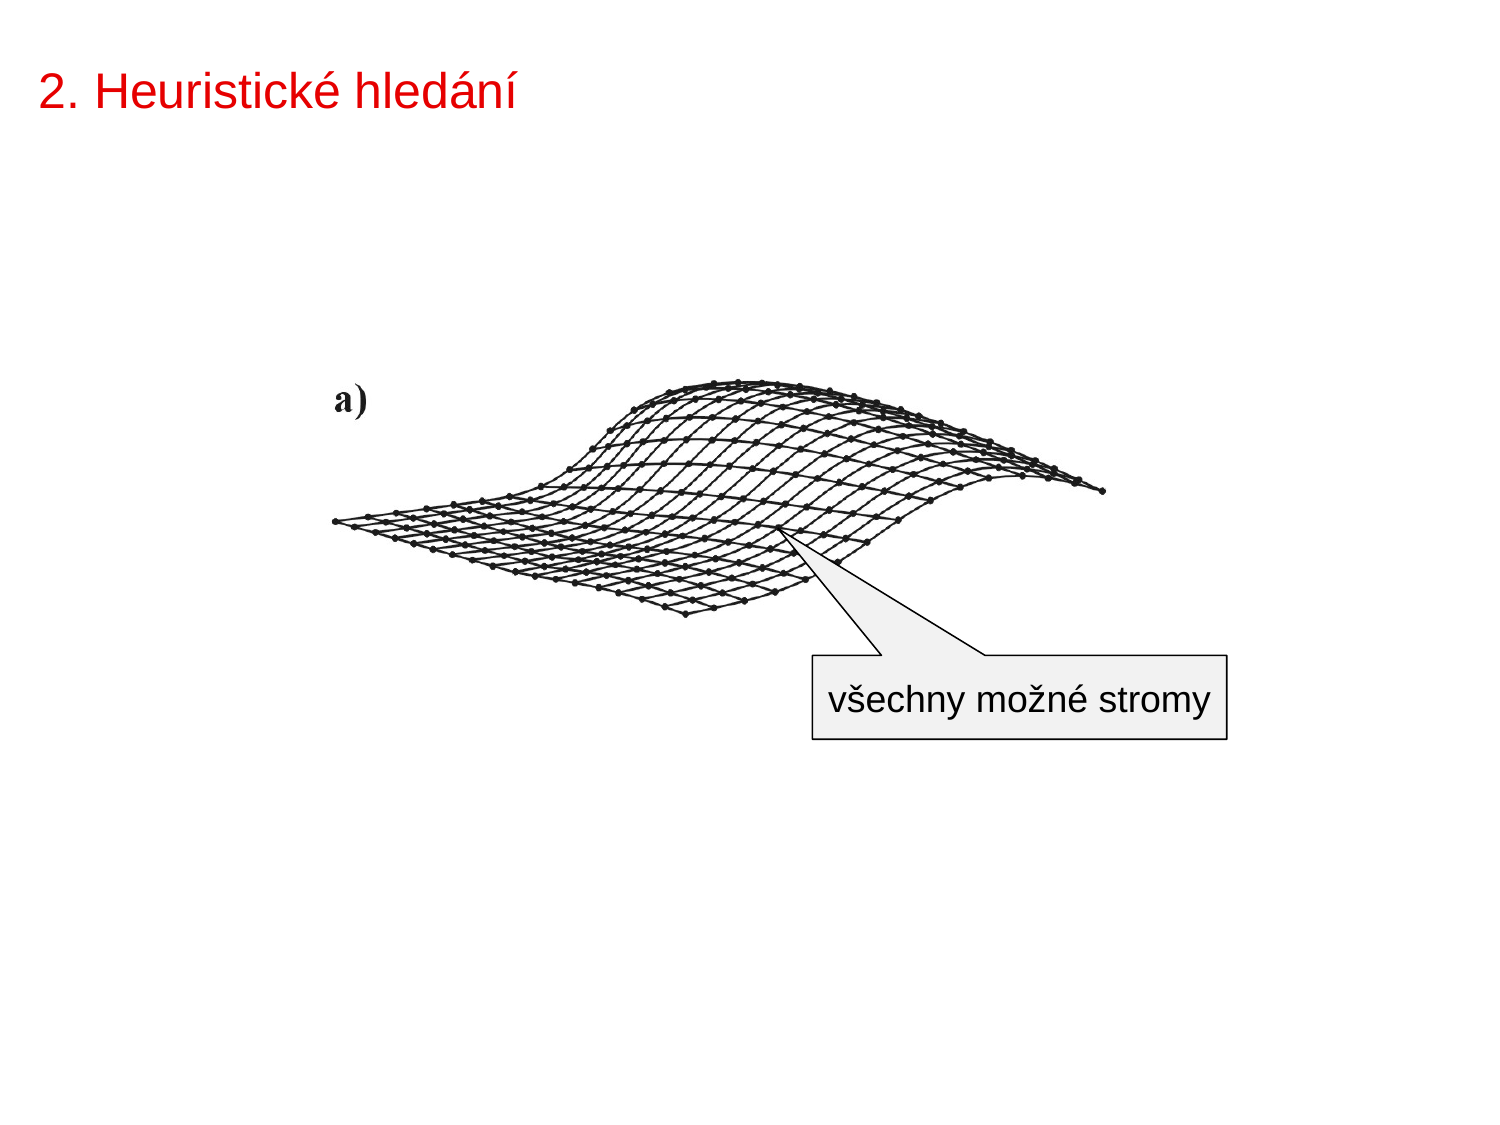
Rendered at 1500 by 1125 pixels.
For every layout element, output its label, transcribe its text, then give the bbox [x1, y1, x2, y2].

text_box všechny možné stromy [812, 655, 1227, 740]
text_box 2. Heuristické hledání [23, 50, 647, 126]
picture [293, 333, 1131, 651]
